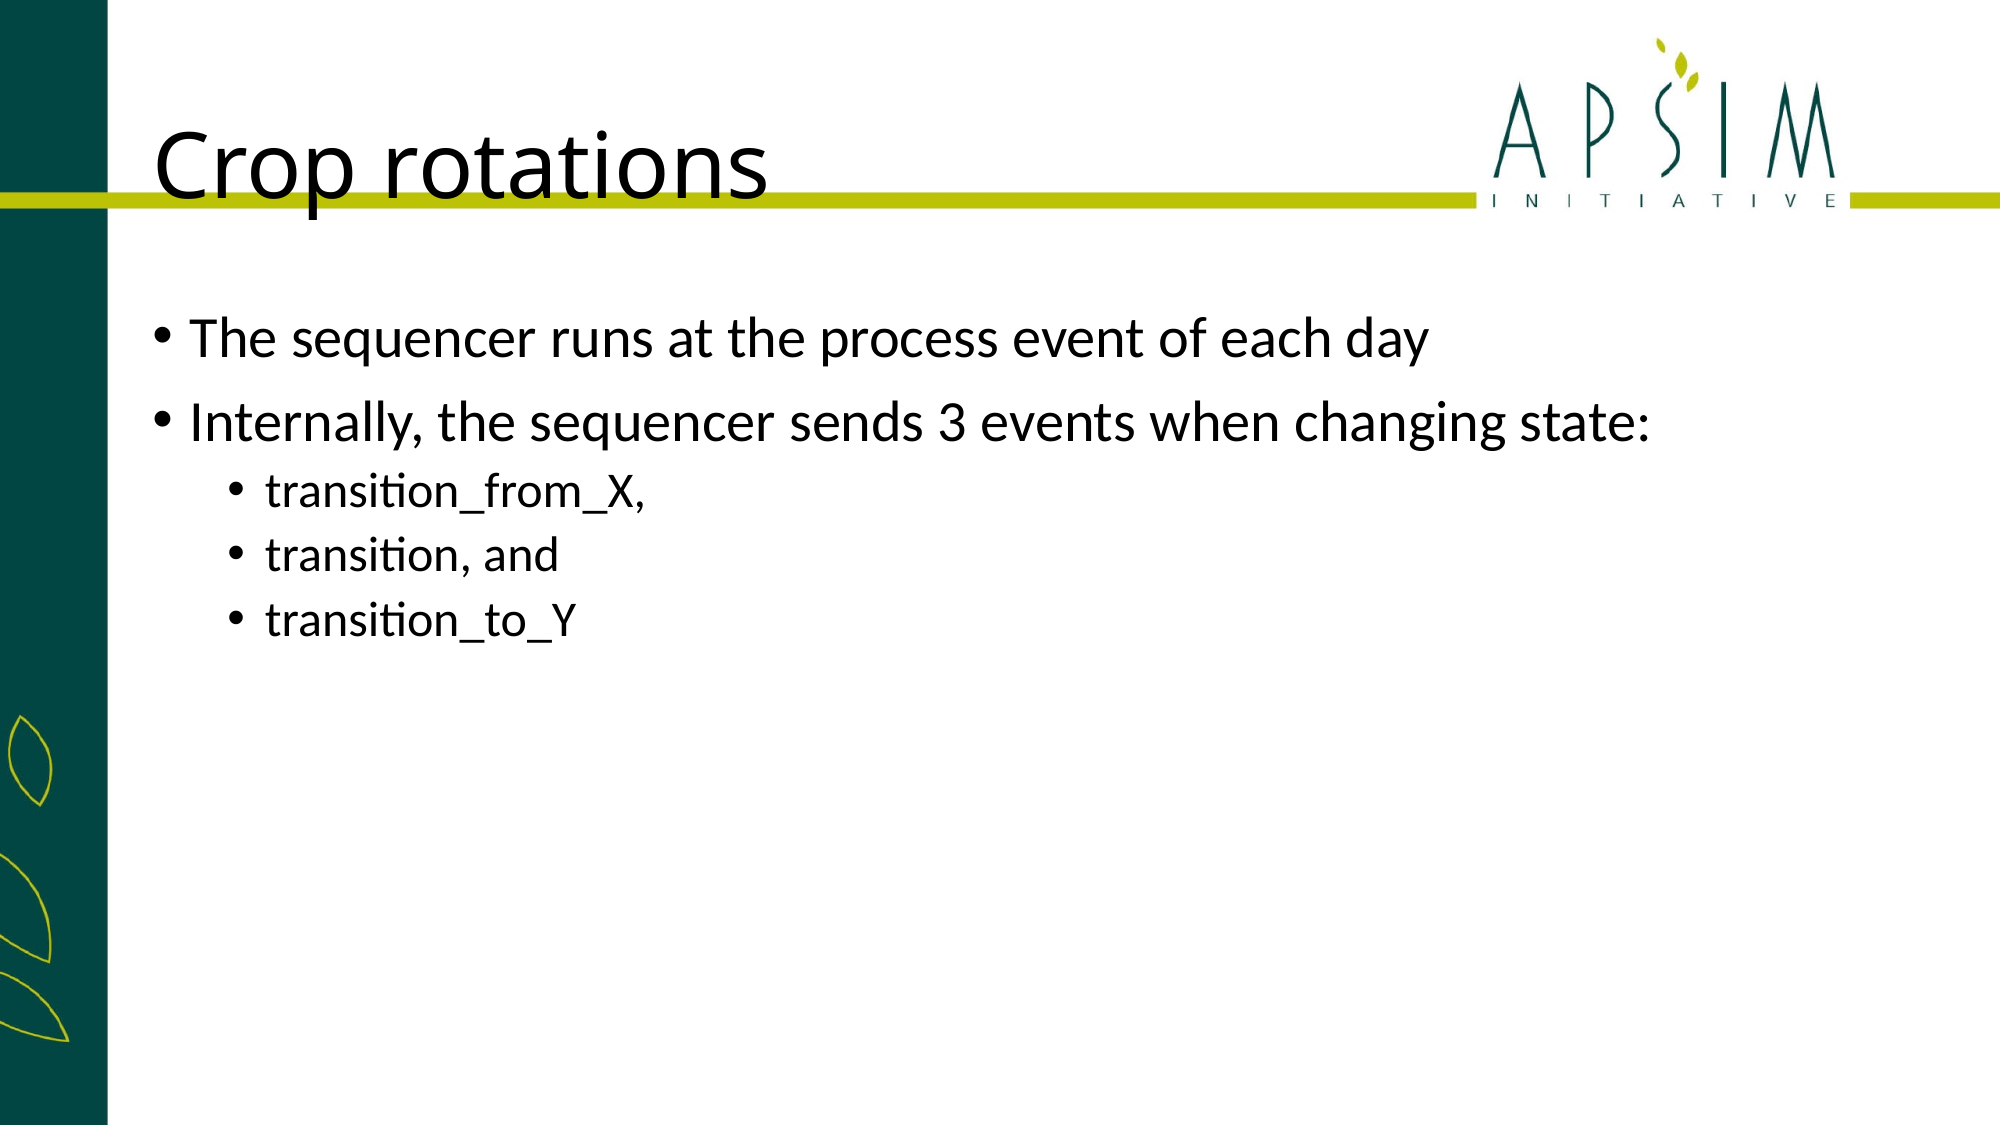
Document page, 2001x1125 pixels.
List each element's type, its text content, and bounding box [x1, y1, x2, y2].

title Crop rotations [137, 59, 1863, 278]
picture [0, 0, 2000, 1125]
list The sequencer runs at the process event of each day Internally, the sequencer sends 3 events when changing state: transition_from_X, transition, and transition_to_Y [137, 299, 1863, 1014]
